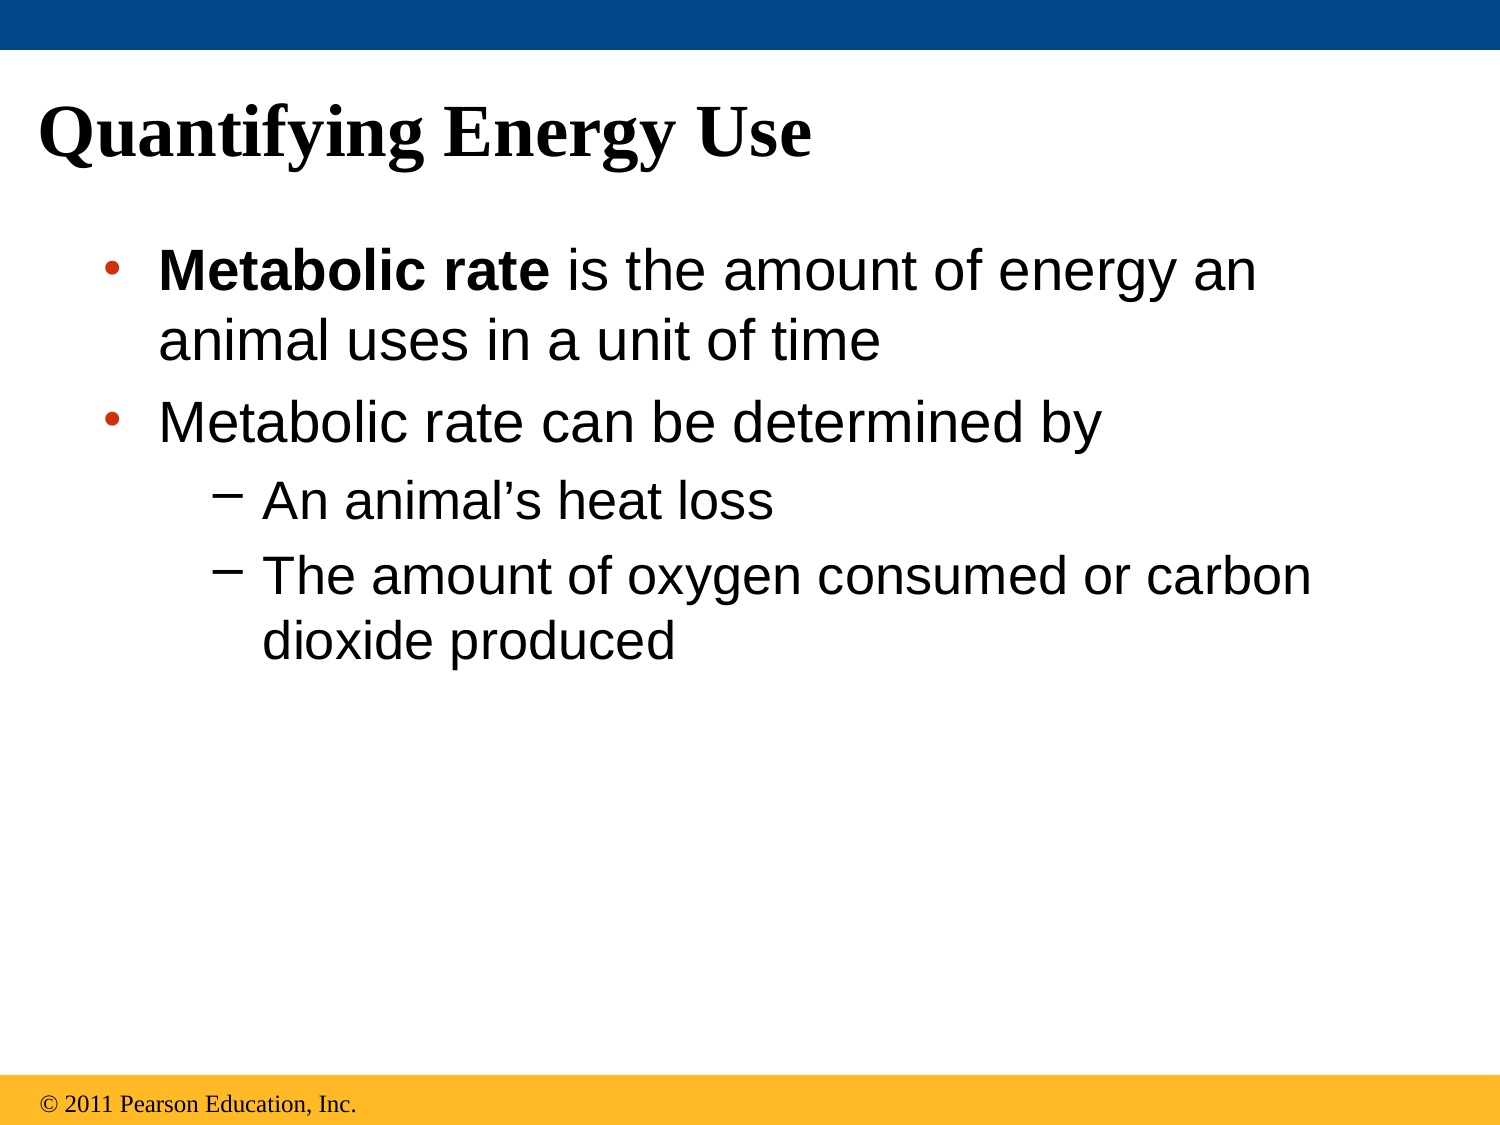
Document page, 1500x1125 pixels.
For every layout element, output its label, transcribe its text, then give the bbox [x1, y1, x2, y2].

text_box [0, 0, 1500, 50]
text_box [0, 1074, 1500, 1125]
list Metabolic rate is the amount of energy an animal uses in a unit of time Metabolic rate can be determined by An animal’s heat loss The amount of oxygen consumed or carbon dioxide produced [87, 224, 1463, 788]
title Quantifying Energy Use [22, 85, 1423, 168]
